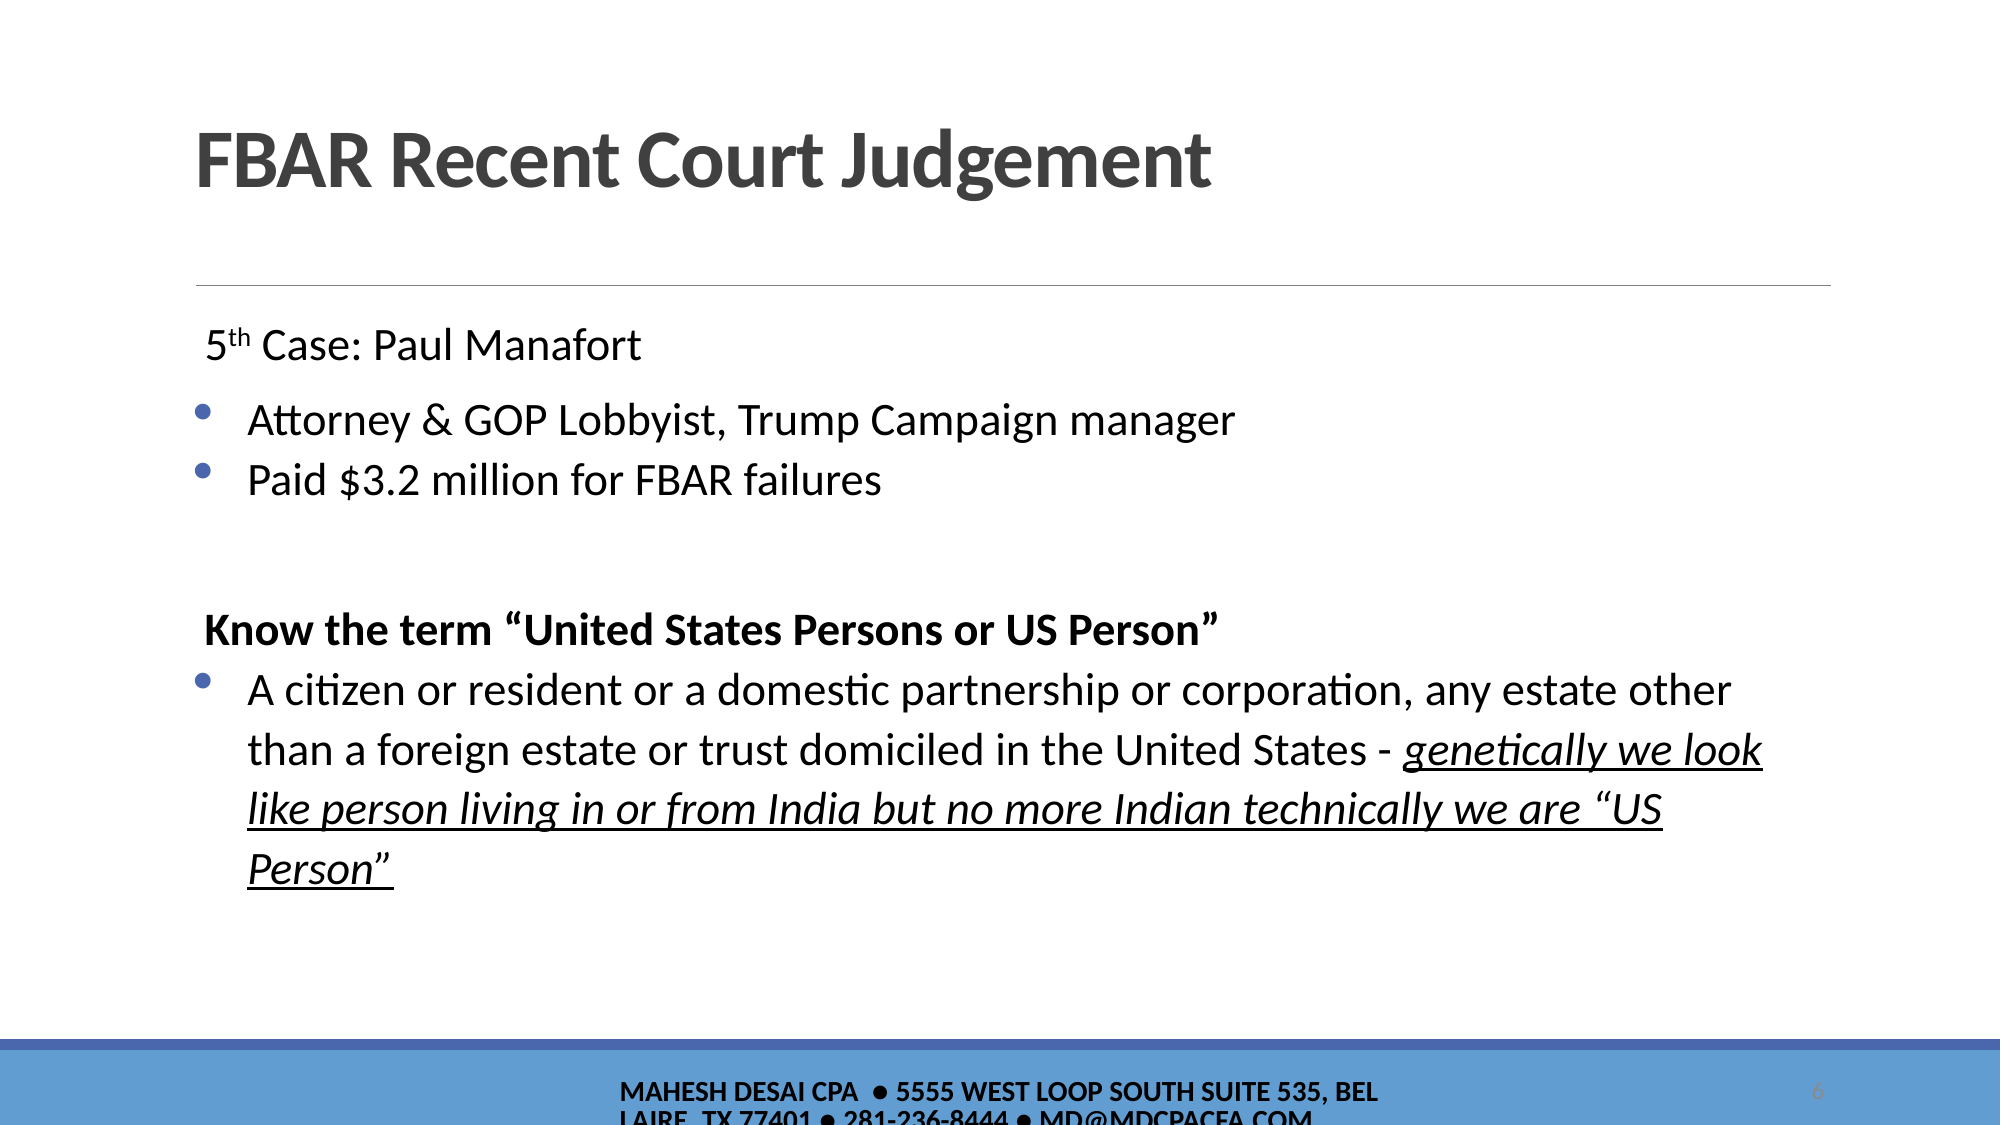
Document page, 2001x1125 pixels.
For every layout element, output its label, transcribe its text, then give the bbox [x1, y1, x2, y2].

title FBAR Recent Court Judgement [180, 43, 1830, 282]
list 5th Case: Paul Manafort Attorney & GOP Lobbyist, Trump Campaign manager Paid $3.2 million for FBAR failures Know the term “United States Persons or US Person” A citizen or resident or a domestic partnership or corporation, any estate other than a foreign estate or trust domiciled in the United States - genetically we look like person living in or from India but no more Indian technically we are “US Person” [180, 302, 1830, 963]
footer Mahesh Desai CPA ● 5555 West loop south Suite 535, Bellaire, tx 77401 ● 281-236-8444 ● md@mdcpacfa.com [604, 1074, 1396, 1105]
slide_number 6 [1624, 1059, 1840, 1120]
